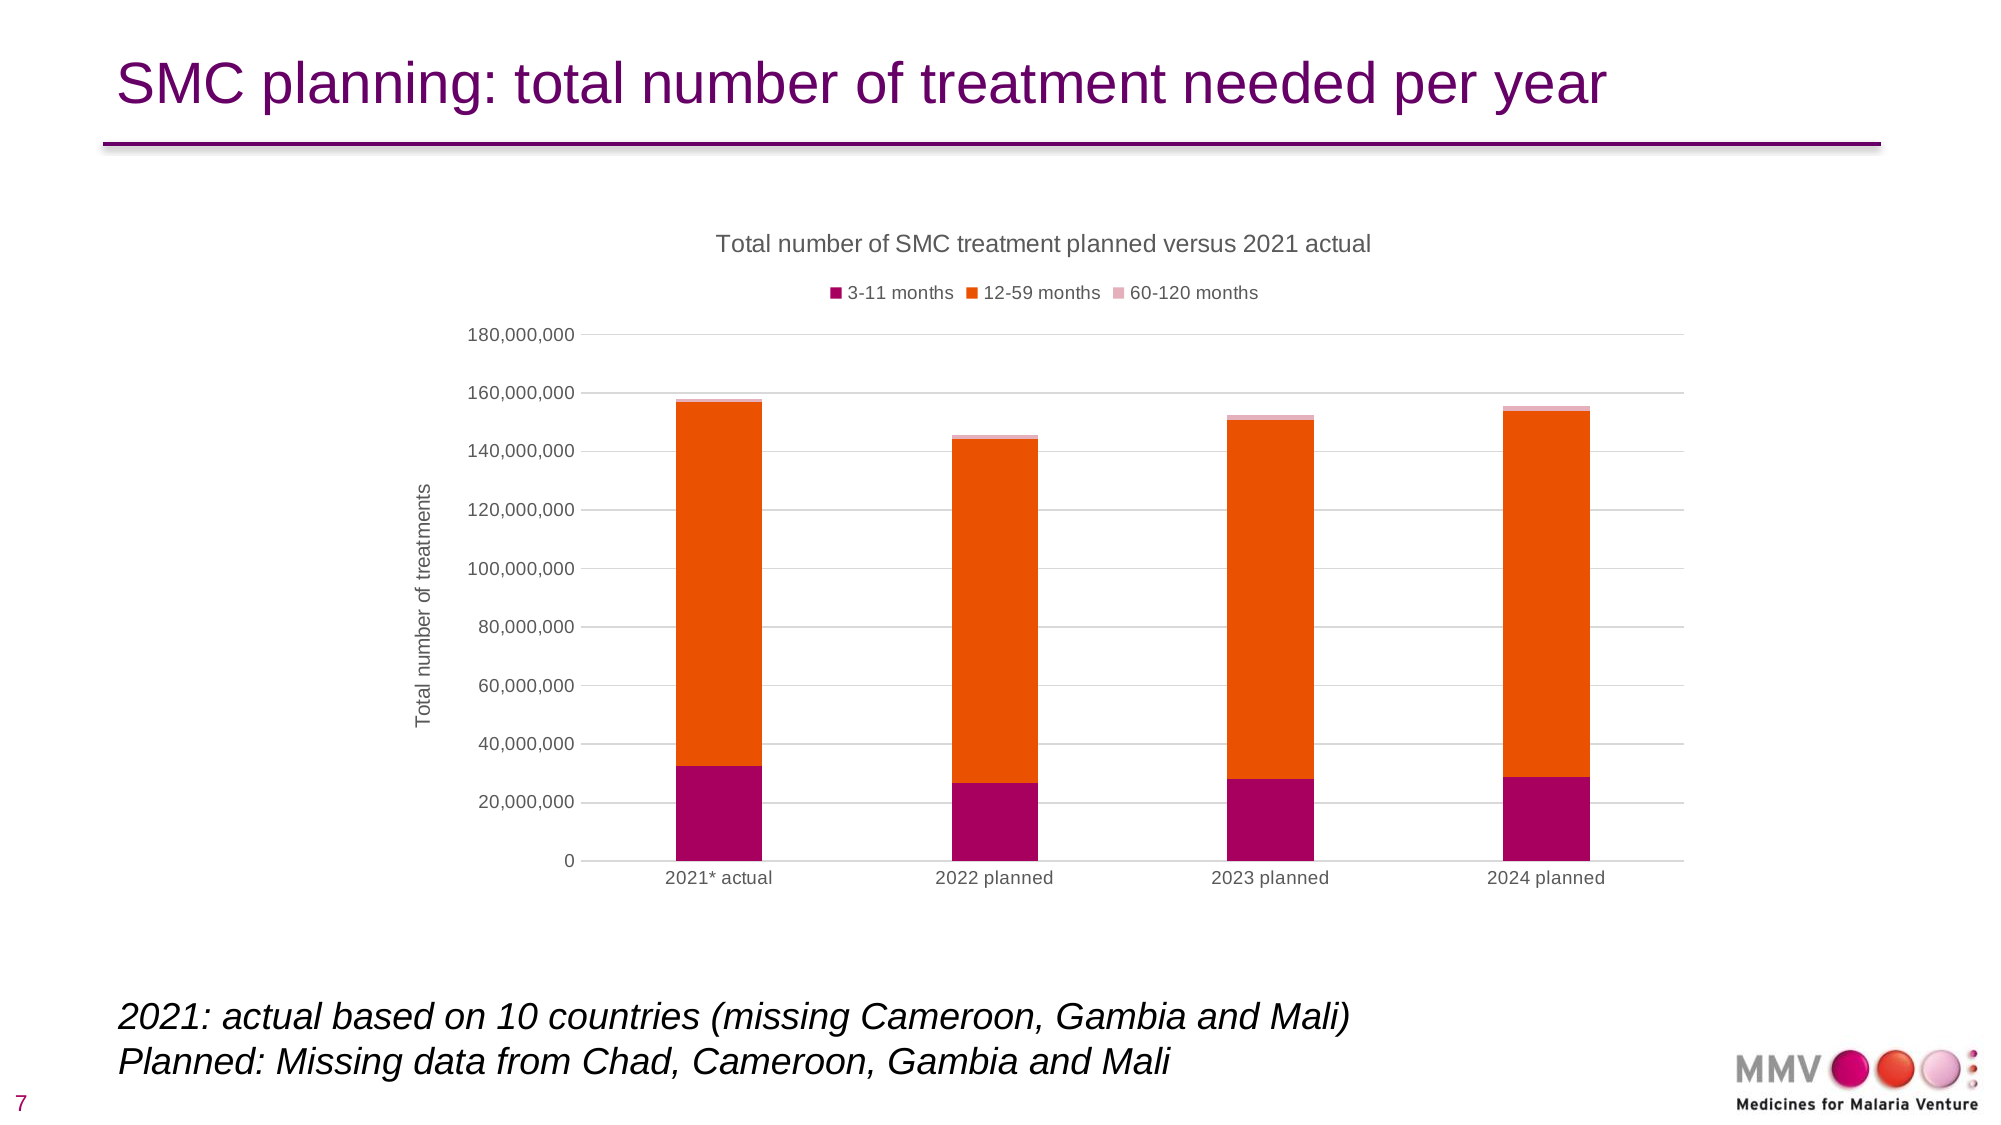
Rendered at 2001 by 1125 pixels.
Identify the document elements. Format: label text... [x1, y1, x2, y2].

text_box 2021: actual based on 10 countries (missing Cameroon, Gambia and Mali) Planned: Missing data from Chad, Cameroon, Gambia and Mali [103, 984, 1680, 1090]
chart [377, 201, 1712, 904]
picture [1712, 1035, 2000, 1125]
text_box SMC planning: total number of treatment needed per year [101, 53, 1914, 167]
